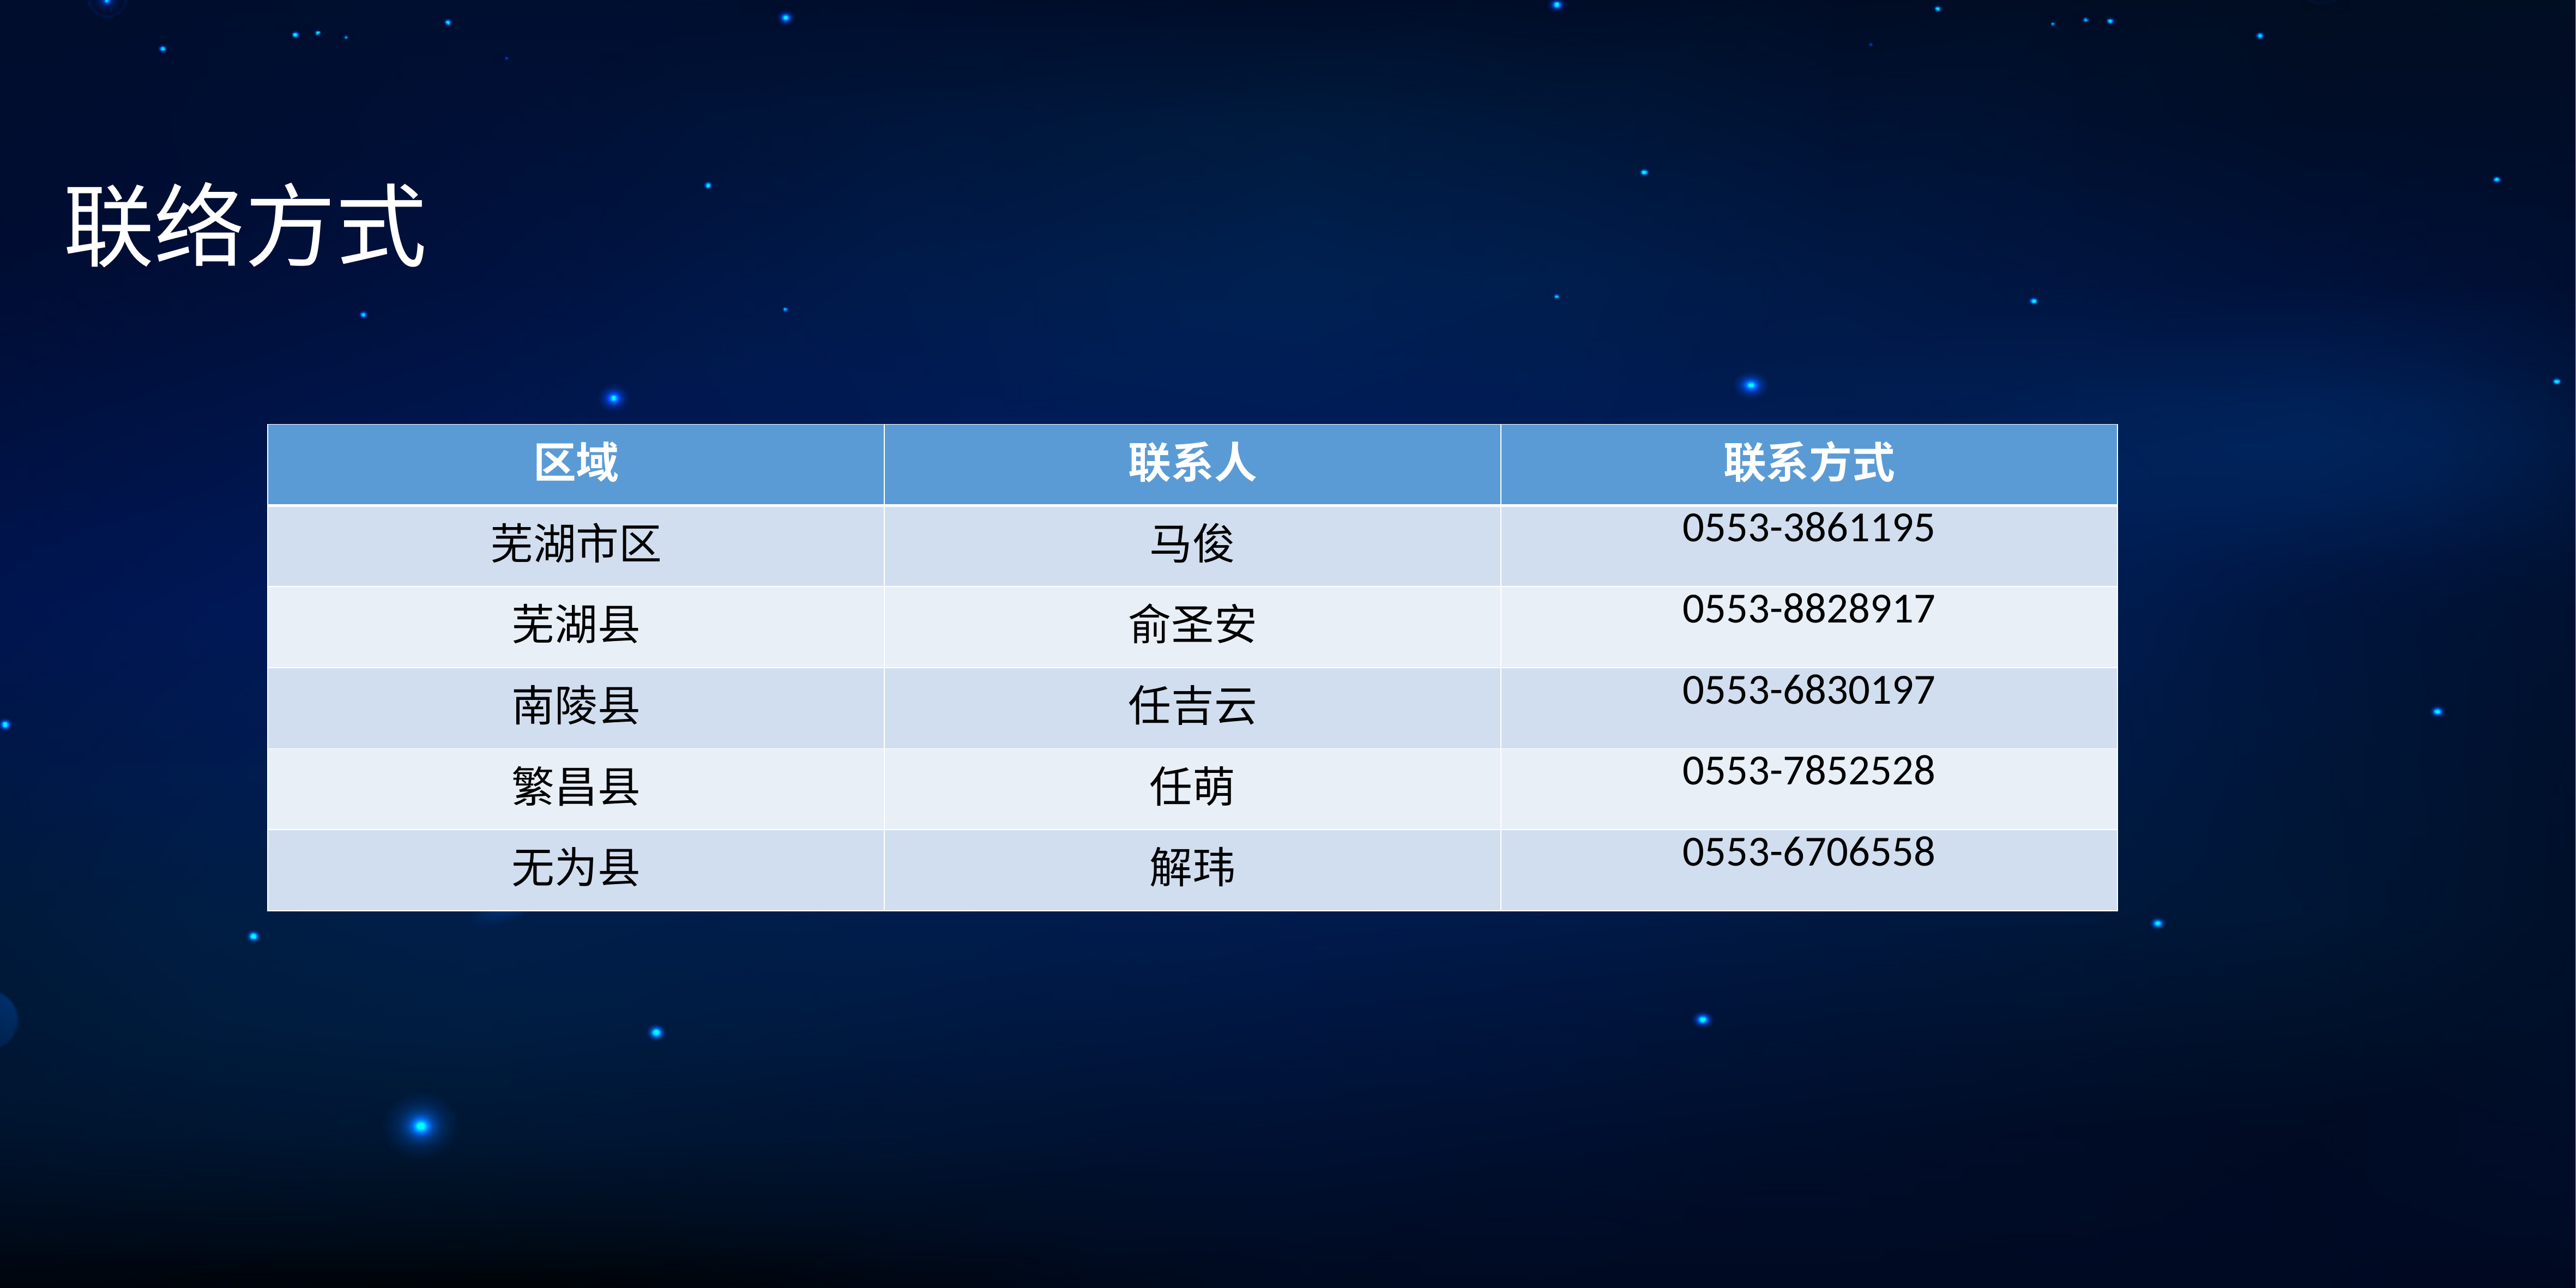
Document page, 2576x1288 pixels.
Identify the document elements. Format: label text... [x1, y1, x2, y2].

table_cell 马俊 [885, 507, 1500, 586]
text_box 联络方式 [55, 165, 2512, 437]
table_cell 0553-6830197 [1501, 668, 2117, 748]
table_cell 芜湖县 [268, 587, 884, 667]
table_header 联系人 [885, 425, 1500, 504]
table_cell 芜湖市区 [268, 507, 884, 586]
table_header 区域 [268, 425, 884, 504]
table_cell 俞圣安 [885, 587, 1500, 667]
table_cell 繁昌县 [268, 749, 884, 829]
table_header 联系方式 [1501, 425, 2117, 504]
table_cell 解玮 [885, 830, 1500, 910]
table_cell 任吉云 [885, 668, 1500, 748]
table_cell 任萌 [885, 749, 1500, 829]
table_cell 0553-7852528 [1501, 749, 2117, 829]
table_cell 0553-3861195 [1501, 507, 2117, 586]
picture [0, 0, 2576, 1288]
table_cell 南陵县 [268, 668, 884, 748]
table_cell 0553-8828917 [1501, 587, 2117, 667]
table_cell 无为县 [268, 830, 884, 910]
table_cell 0553-6706558 [1501, 830, 2117, 910]
